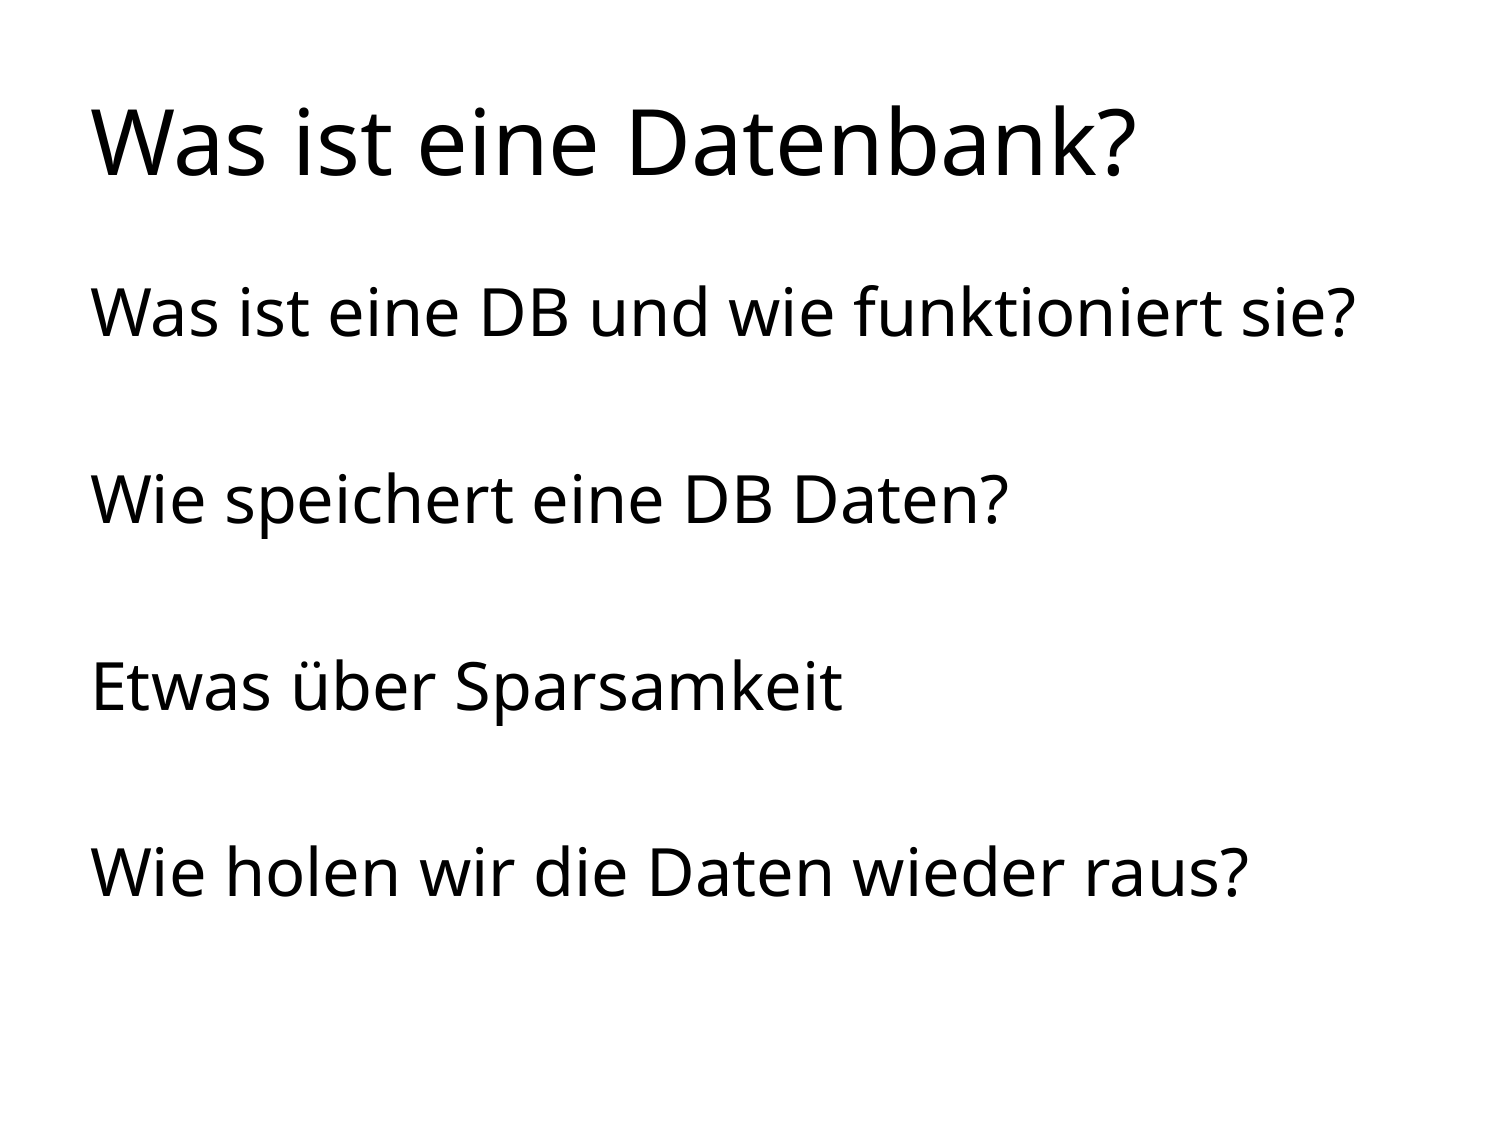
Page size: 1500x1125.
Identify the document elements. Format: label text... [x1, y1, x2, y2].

list Was ist eine DB und wie funktioniert sie? Wie speichert eine DB Daten? Etwas über Sparsamkeit Wie holen wir die Daten wieder raus? [75, 262, 1425, 1005]
title Was ist eine Datenbank? [75, 45, 1425, 233]
